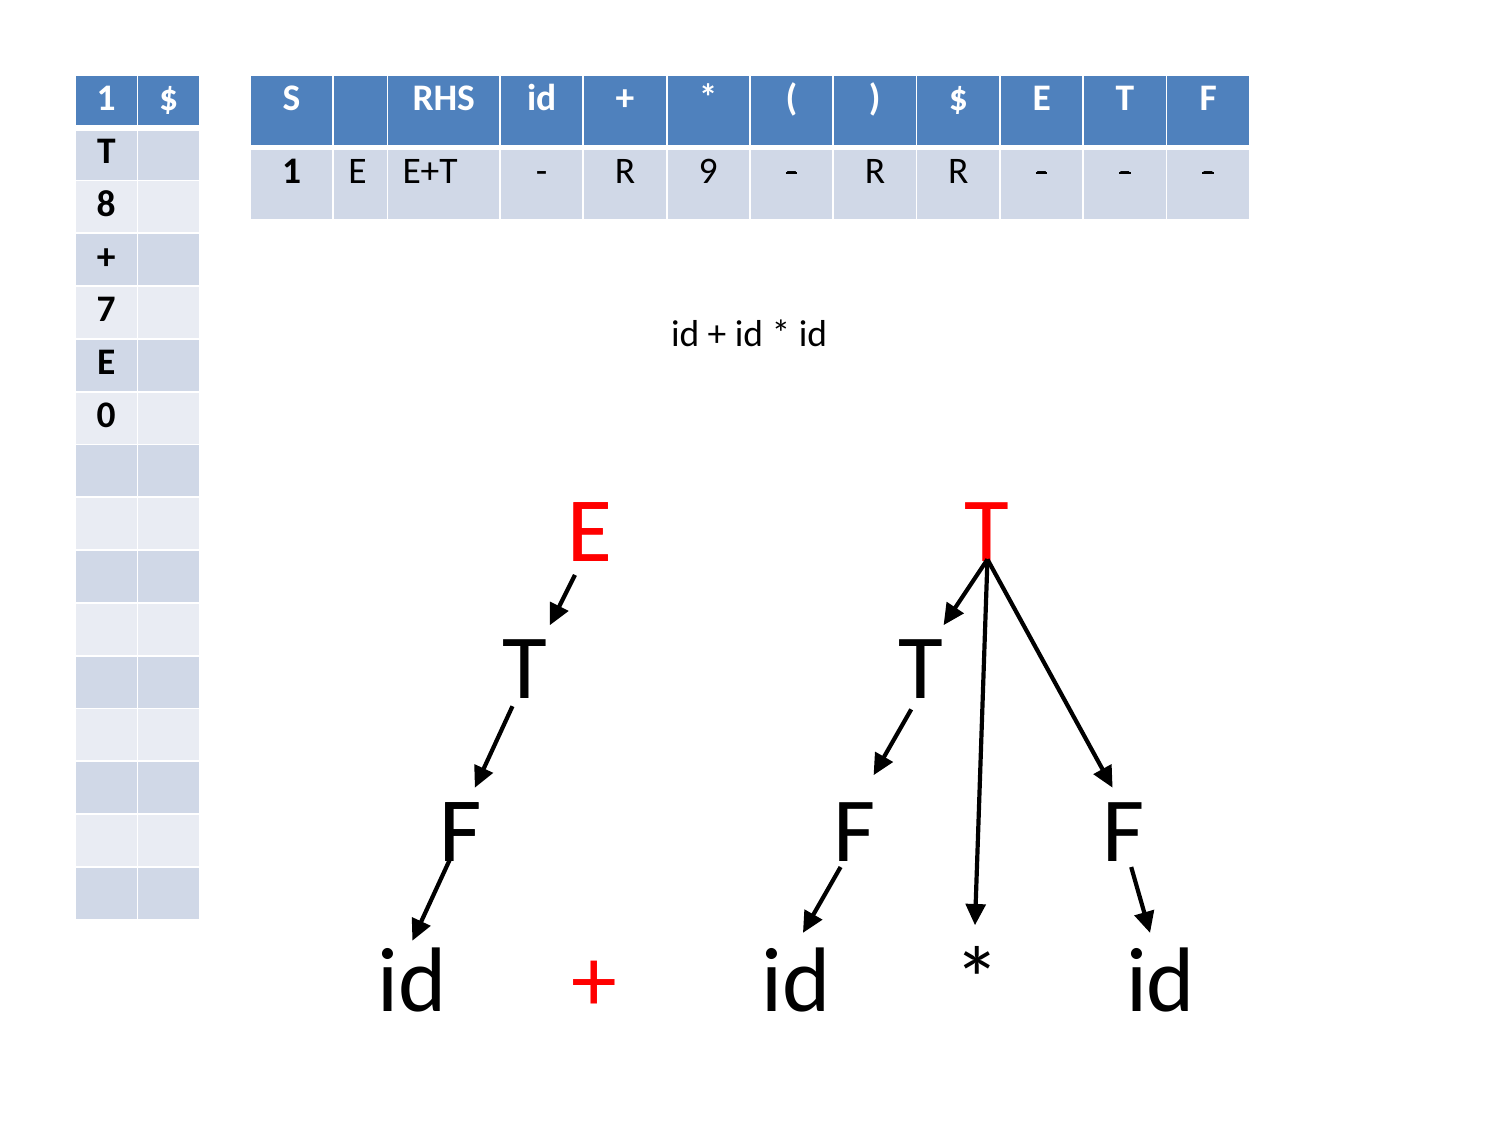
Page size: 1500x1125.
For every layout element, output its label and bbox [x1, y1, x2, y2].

table_header [834, 76, 916, 145]
table_cell [834, 150, 916, 219]
table_cell [388, 150, 499, 219]
table_cell [76, 340, 137, 391]
table_cell [138, 181, 199, 232]
table_cell [917, 150, 999, 219]
table_cell [76, 234, 137, 285]
text_box [324, 462, 1247, 1038]
table_cell [1001, 150, 1082, 219]
text_box [656, 301, 850, 362]
table_cell [138, 709, 199, 760]
table_cell [138, 287, 199, 338]
table_cell [1084, 150, 1166, 219]
table_header [251, 76, 332, 145]
table_header [138, 76, 199, 125]
table_cell [76, 445, 137, 496]
table_header [751, 76, 832, 145]
table_cell [138, 604, 199, 655]
table_cell [138, 657, 199, 708]
table_header [668, 76, 749, 145]
table_cell [138, 551, 199, 602]
table_cell [584, 150, 666, 219]
table_header [584, 76, 666, 145]
table_cell [138, 234, 199, 285]
table_header [1084, 76, 1166, 145]
table_header [501, 76, 582, 145]
table_cell [668, 150, 749, 219]
table_header [334, 76, 387, 145]
table_cell [76, 131, 137, 180]
table_cell [76, 604, 137, 655]
table_header [1167, 76, 1249, 145]
table_cell [76, 657, 137, 708]
table_cell [138, 498, 199, 549]
table_cell [138, 762, 199, 813]
table_cell [1167, 150, 1249, 219]
table_cell [76, 868, 137, 919]
table_cell [138, 340, 199, 391]
table_cell [76, 815, 137, 866]
table_header [917, 76, 999, 145]
table_cell [138, 131, 199, 180]
table_cell [751, 150, 832, 219]
table_cell [76, 709, 137, 760]
table_cell [76, 393, 137, 444]
table_cell [76, 287, 137, 338]
table_cell [138, 393, 199, 444]
table_cell [501, 150, 582, 219]
table_cell [334, 150, 387, 219]
table_cell [138, 868, 199, 919]
table_cell [138, 815, 199, 866]
table_header [388, 76, 499, 145]
table_header [1001, 76, 1082, 145]
table_cell [138, 445, 199, 496]
table_cell [76, 551, 137, 602]
table_cell [76, 498, 137, 549]
table_cell [251, 150, 332, 219]
table_cell [76, 181, 137, 232]
table_cell [76, 762, 137, 813]
table_header [76, 76, 137, 125]
